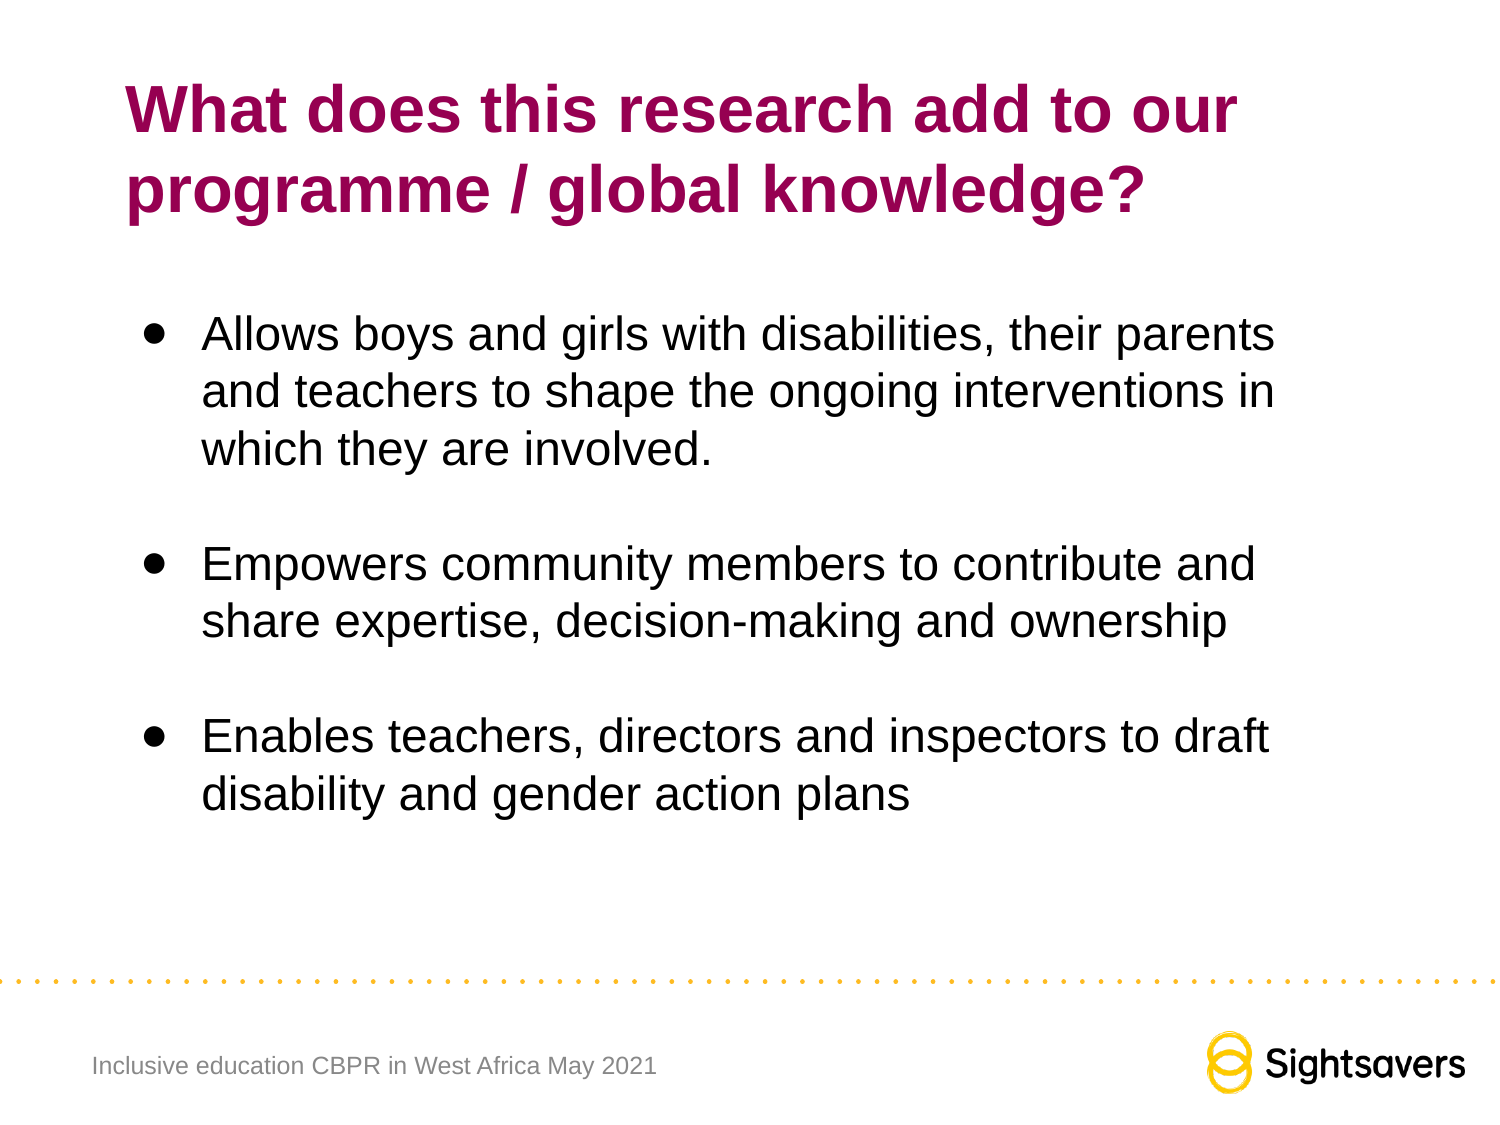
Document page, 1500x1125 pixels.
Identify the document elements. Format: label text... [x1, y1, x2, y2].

text_box Allows boys and girls with disabilities, their parents and teachers to shape the ongoing interventions in which they are involved. Empowers community members to contribute and share expertise, decision-making and ownership Enables teachers, directors and inspectors to draft disability and gender action plans [111, 237, 1305, 828]
title What does this research add to our programme / global knowledge? [125, 65, 1407, 238]
picture [1207, 1031, 1465, 1094]
footer Inclusive education CBPR in West Africa May 2021 [76, 1035, 999, 1095]
